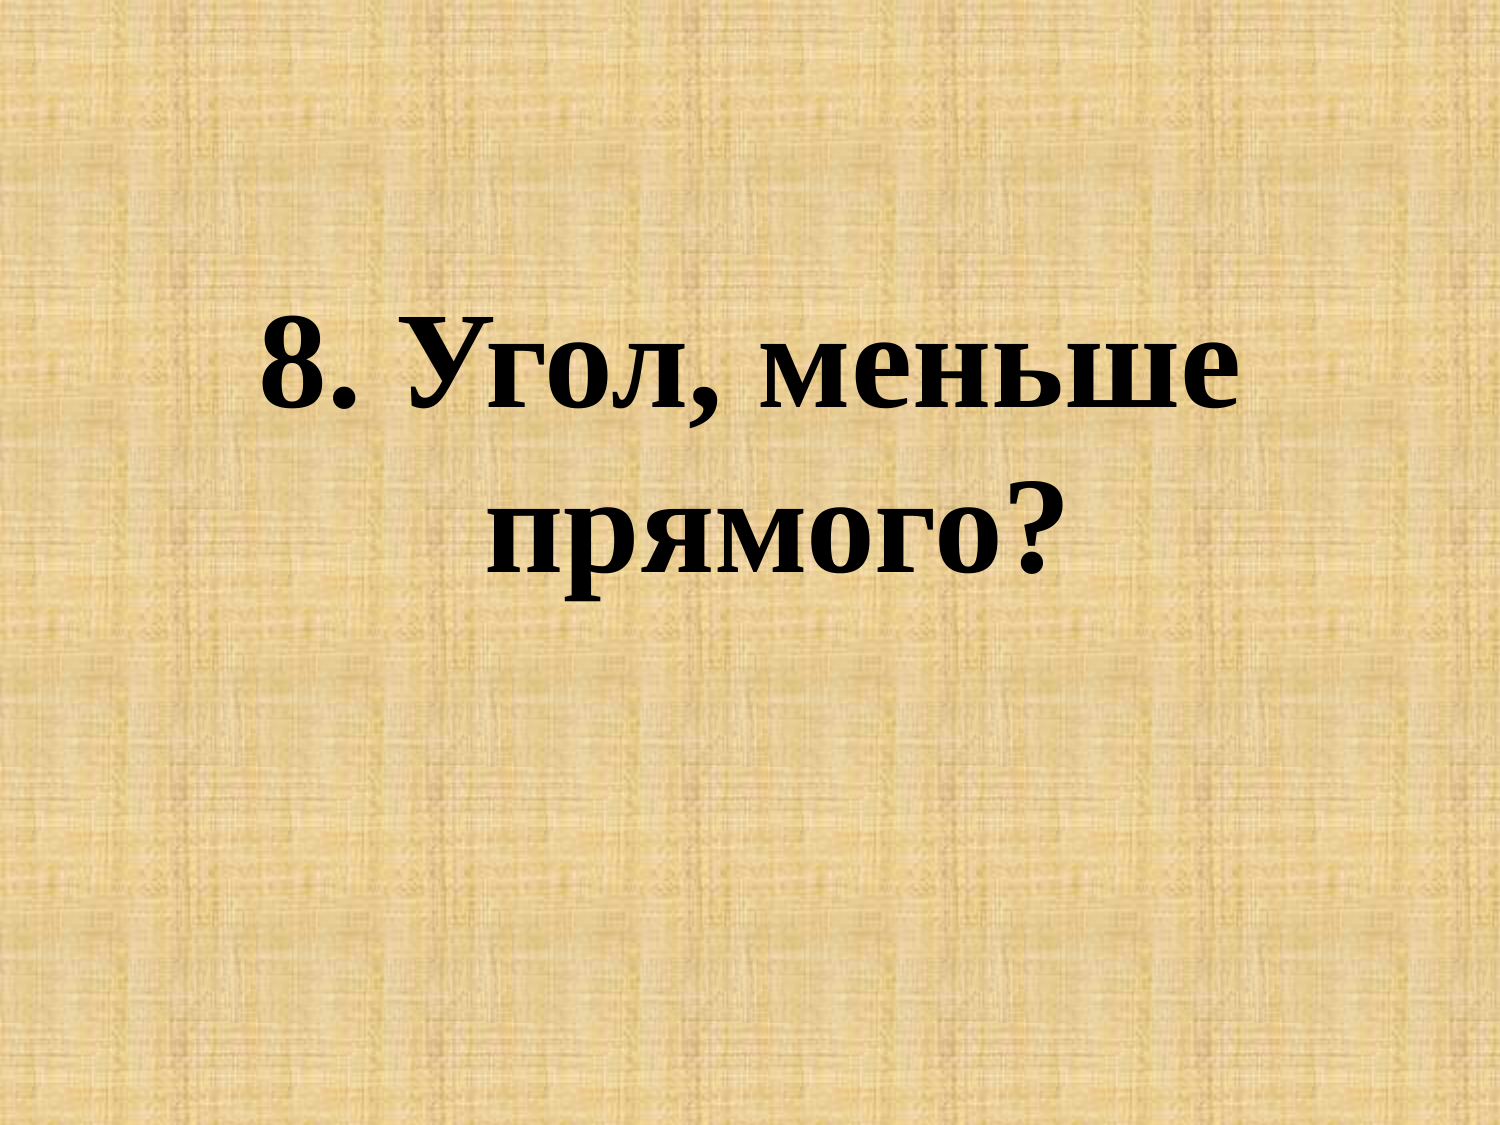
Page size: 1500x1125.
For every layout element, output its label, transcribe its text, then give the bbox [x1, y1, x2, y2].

list 8. Угол, меньше прямого? [75, 262, 1425, 1005]
picture [0, 0, 1500, 1125]
